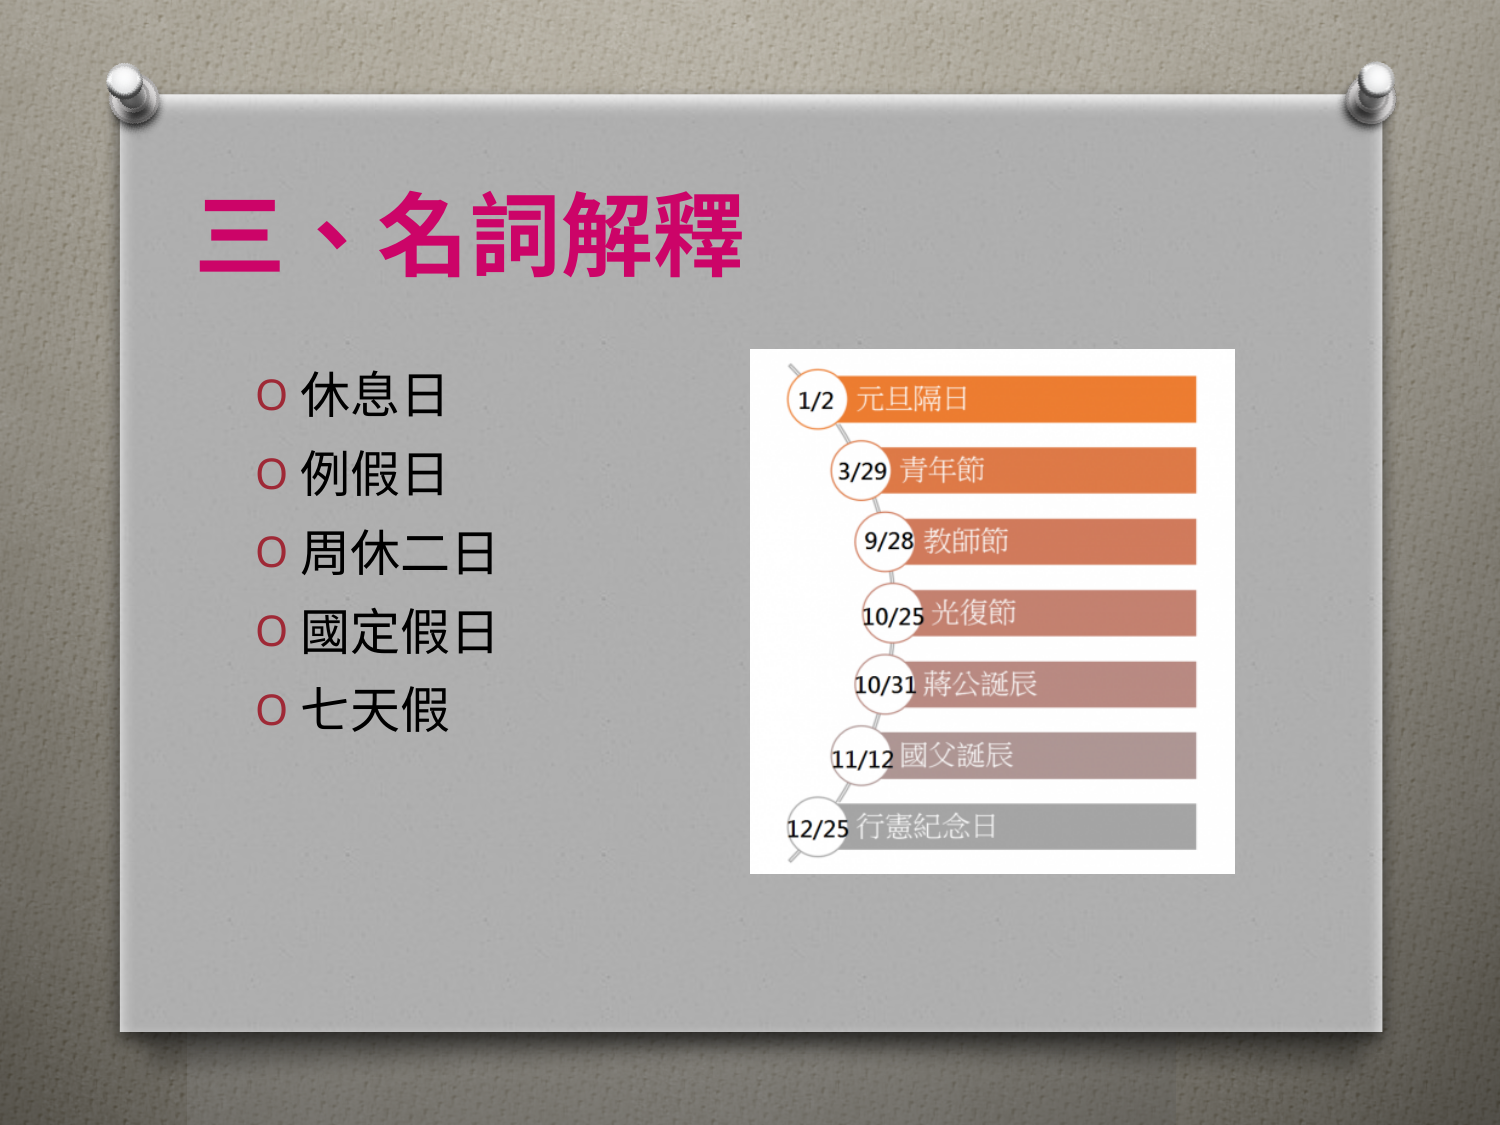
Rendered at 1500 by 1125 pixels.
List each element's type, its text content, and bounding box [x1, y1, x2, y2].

picture [749, 349, 1235, 875]
picture [75, 29, 198, 153]
list 休息日 例假日 周休二日 國定假日 七天假 [240, 347, 1257, 939]
picture [1317, 35, 1439, 156]
title 三、名詞解釋 [179, 134, 1323, 332]
